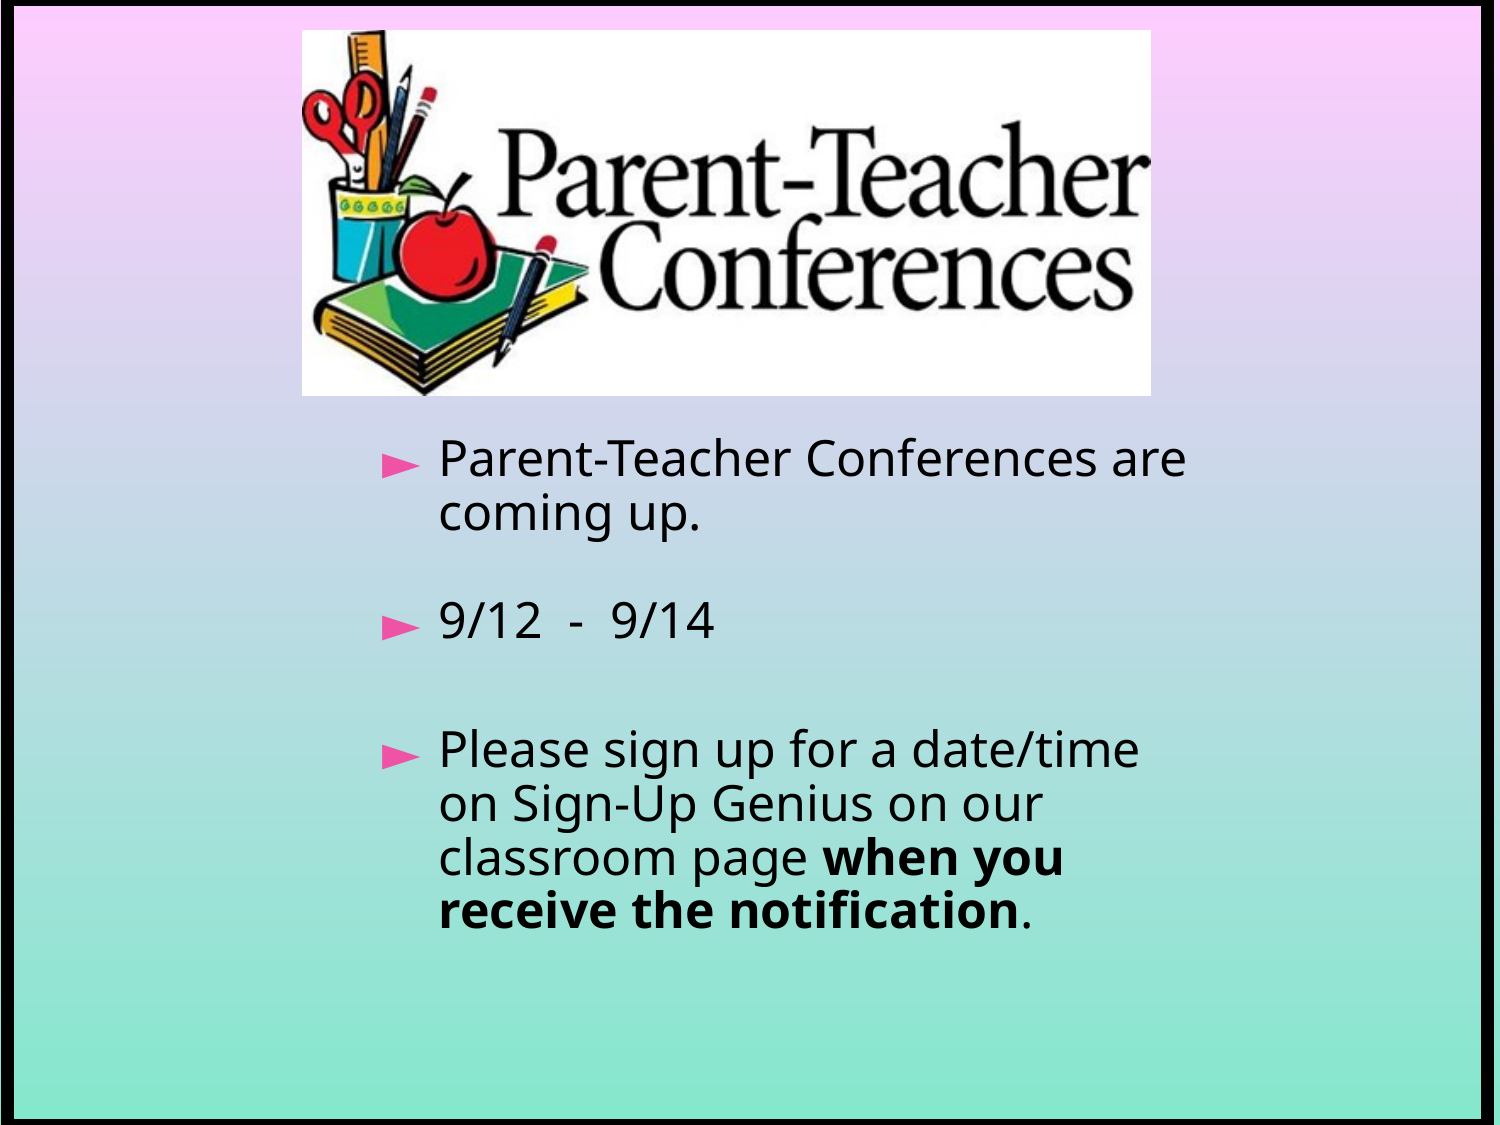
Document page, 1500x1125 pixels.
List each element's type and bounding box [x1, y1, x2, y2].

picture [302, 30, 1151, 396]
text_box [6, 0, 1488, 1125]
